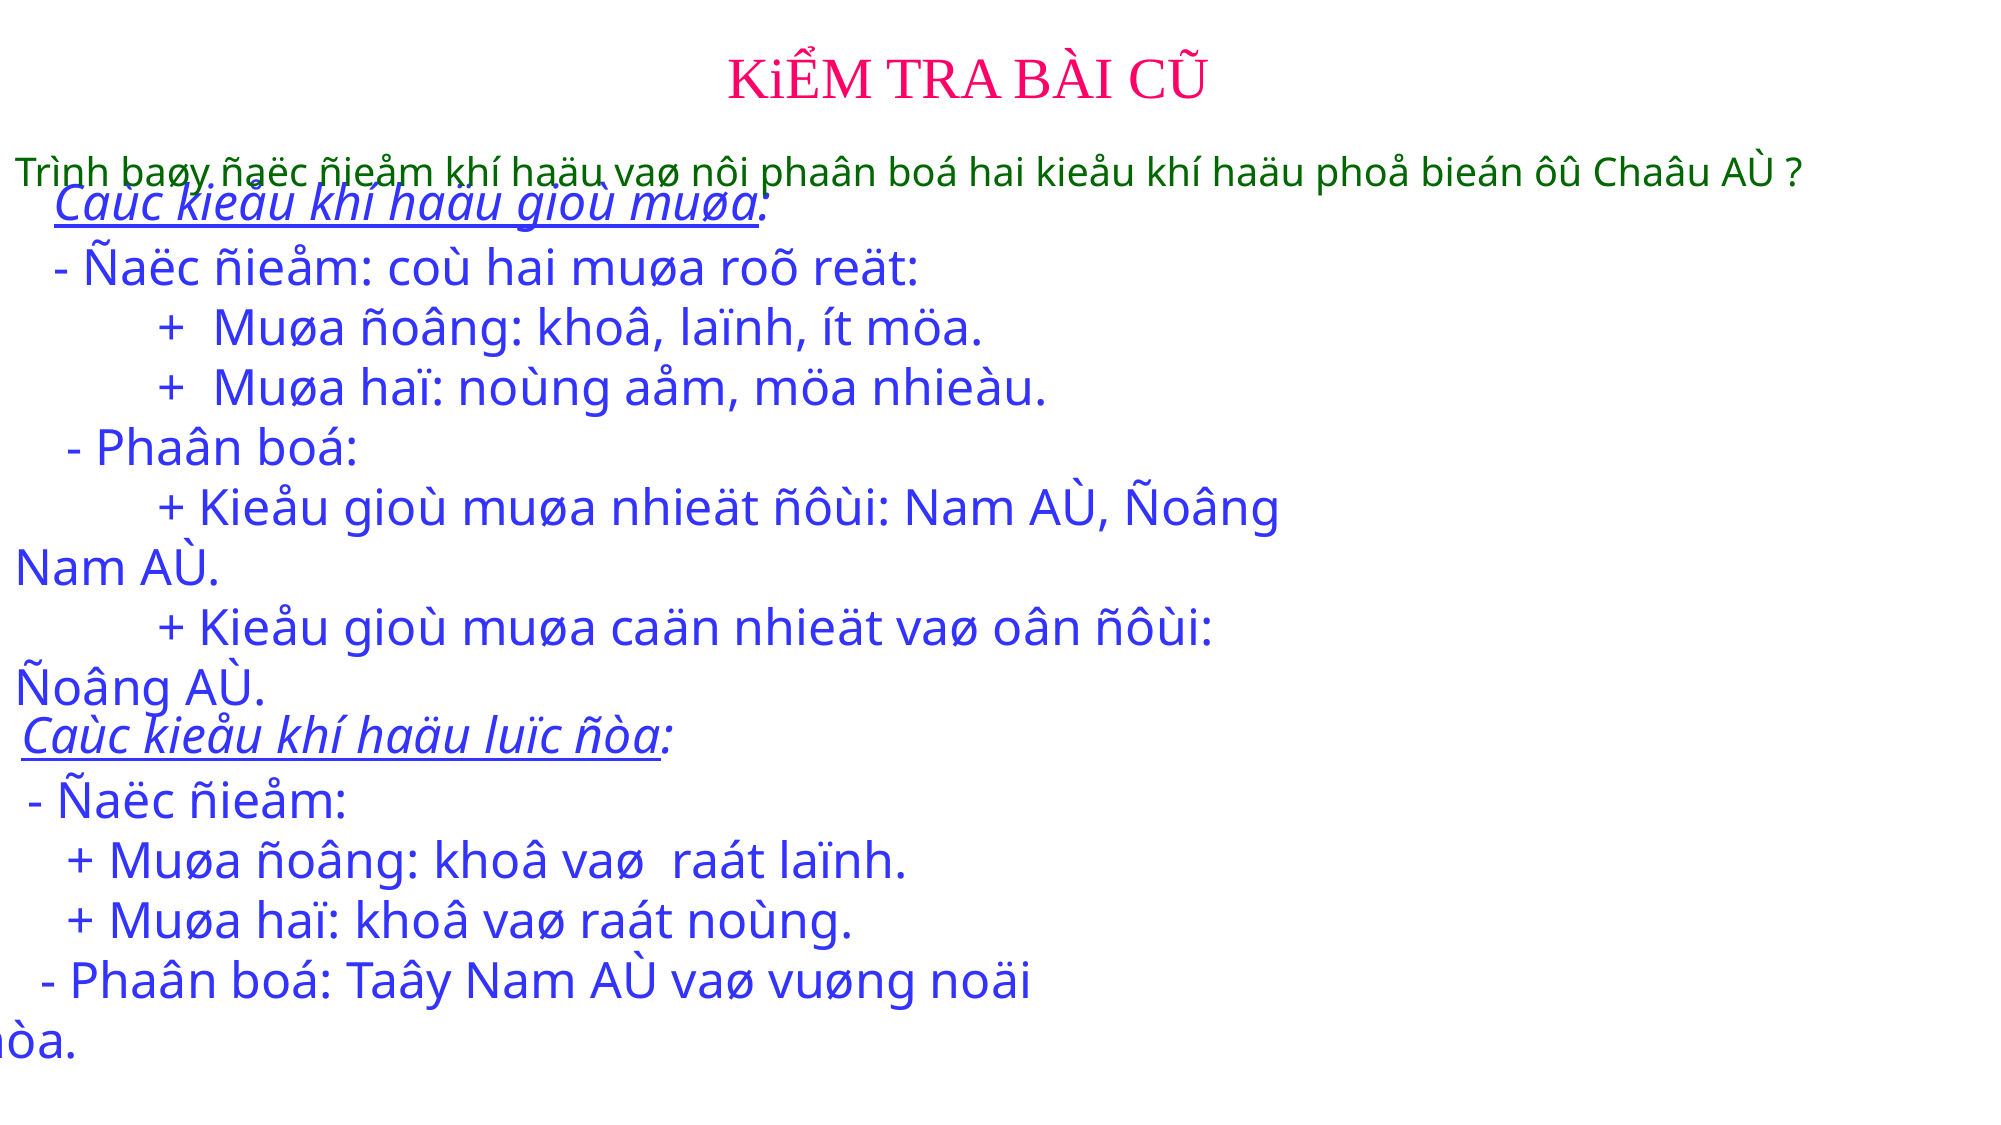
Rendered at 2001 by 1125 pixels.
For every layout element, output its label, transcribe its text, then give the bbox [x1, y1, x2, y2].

text_box Caùc kieåu khí haäu gioù muøa: - Ñaëc ñieåm: coù hai muøa roõ reät: + Muøa ñoâng: khoâ, laïnh, ít möa. + Muøa haï: noùng aåm, möa nhieàu. - Phaân boá: + Kieåu gioù muøa nhieät ñôùi: Nam AÙ, Ñoâng Nam AÙ. + Kieåu gioù muøa caän nhieät vaø oân ñôùi: Ñoâng AÙ. [0, 217, 1300, 644]
title KiỂM TRA BÀI CŨ [712, 0, 1263, 124]
text_box Trình baøy ñaëc ñieåm khí haäu vaø nôi phaân boá hai kieåu khí haäu phoå bieán ôû Chaâu AÙ ? [0, 124, 1949, 217]
text_box Caùc kieåu khí haäu luïc ñòa: - Ñaëc ñieåm: + Muøa ñoâng: khoâ vaø raát laïnh. + Muøa haï: khoâ vaø raát noùng. - Phaân boá: Taây Nam AÙ vaø vuøng noäi ñòa. [0, 671, 1099, 1072]
